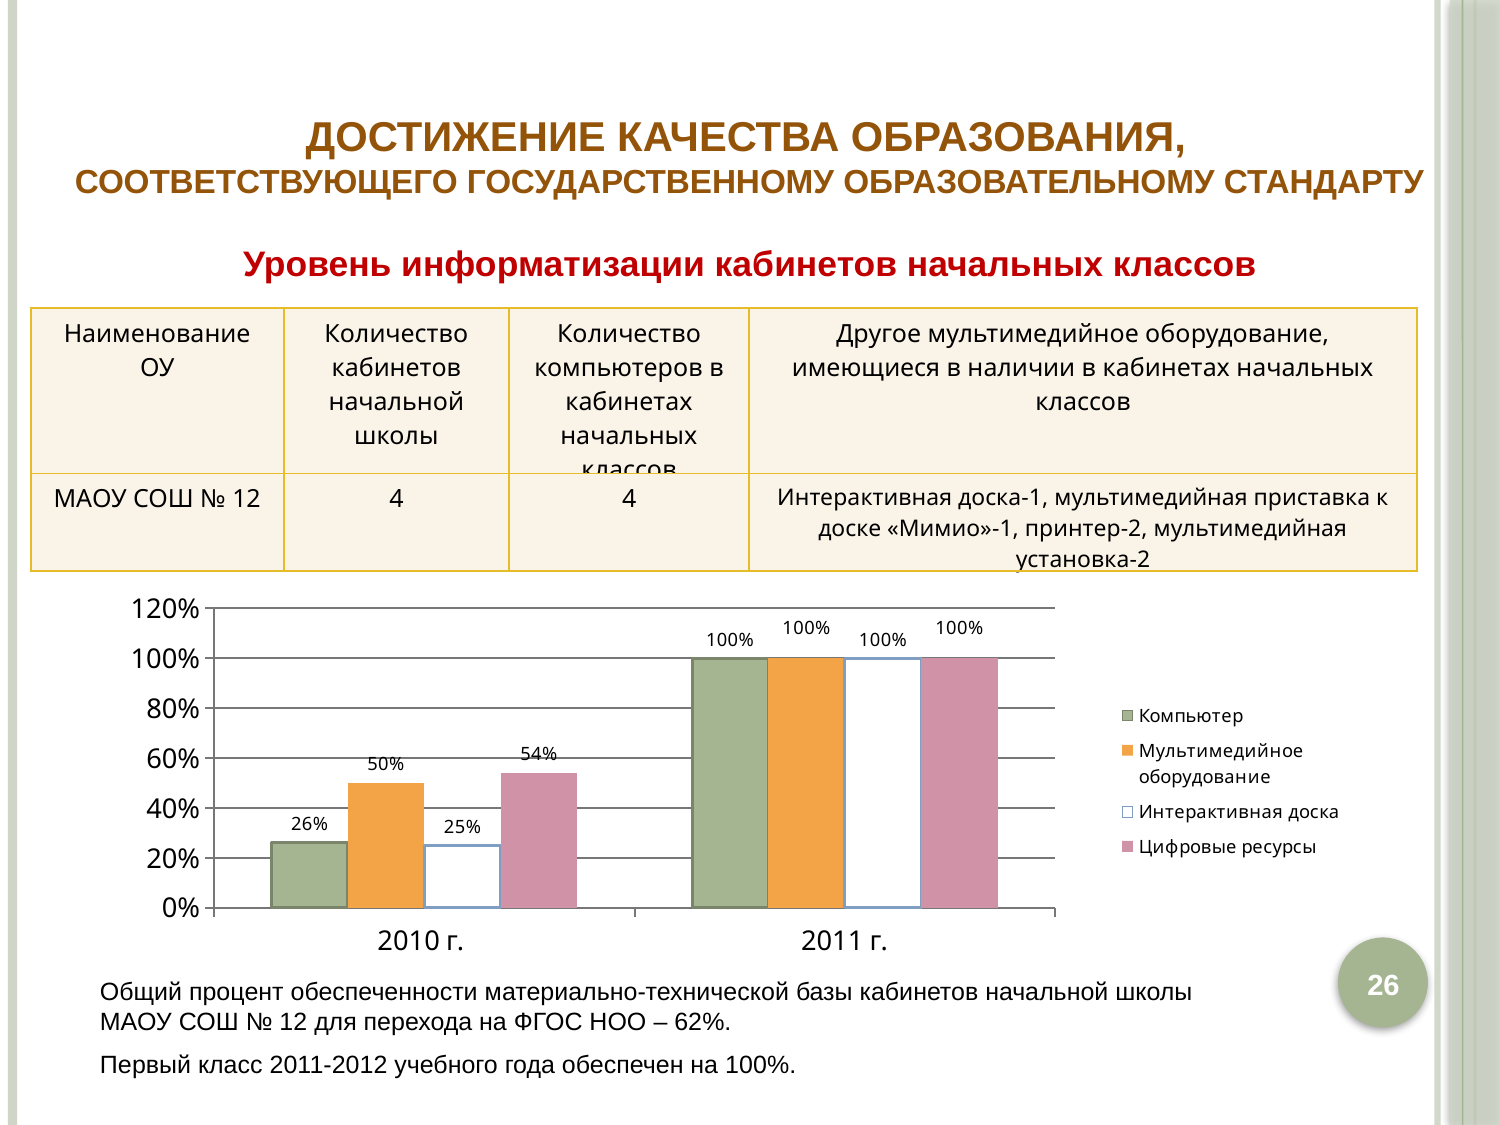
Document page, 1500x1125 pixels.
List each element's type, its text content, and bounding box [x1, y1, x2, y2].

text_box Уровень информатизации кабинетов начальных классов [0, 233, 1500, 291]
table_header Количество компьютеров в кабинетах начальных классов [510, 309, 748, 473]
chart [64, 588, 1404, 992]
text_box Общий процент обеспеченности материально-технической базы кабинетов начальной школы МАОУ СОШ № 12 для перехода на ФГОС НОО – 62%. Первый класс 2011-2012 учебного года обеспечен на 100%. [85, 1001, 1271, 1086]
table_cell Интерактивная доска-1, мультимедийная приставка к доске «Мимио»-1, принтер-2, мультимедийная установка-2 [750, 474, 1416, 570]
table_cell 4 [510, 474, 748, 570]
table_cell 4 [285, 474, 508, 570]
text_box Достижение качества образования, соответствующего государственному образовательному стандарту [0, 102, 1500, 207]
slide_number 26 [1333, 940, 1434, 1027]
table_cell МАОУ СОШ № 12 [32, 474, 283, 570]
table_header Количество кабинетов начальной школы [285, 309, 508, 473]
table_header Другое мультимедийное оборудование, имеющиеся в наличии в кабинетах начальных классов [750, 309, 1416, 473]
table_header Наименование ОУ [32, 309, 283, 473]
